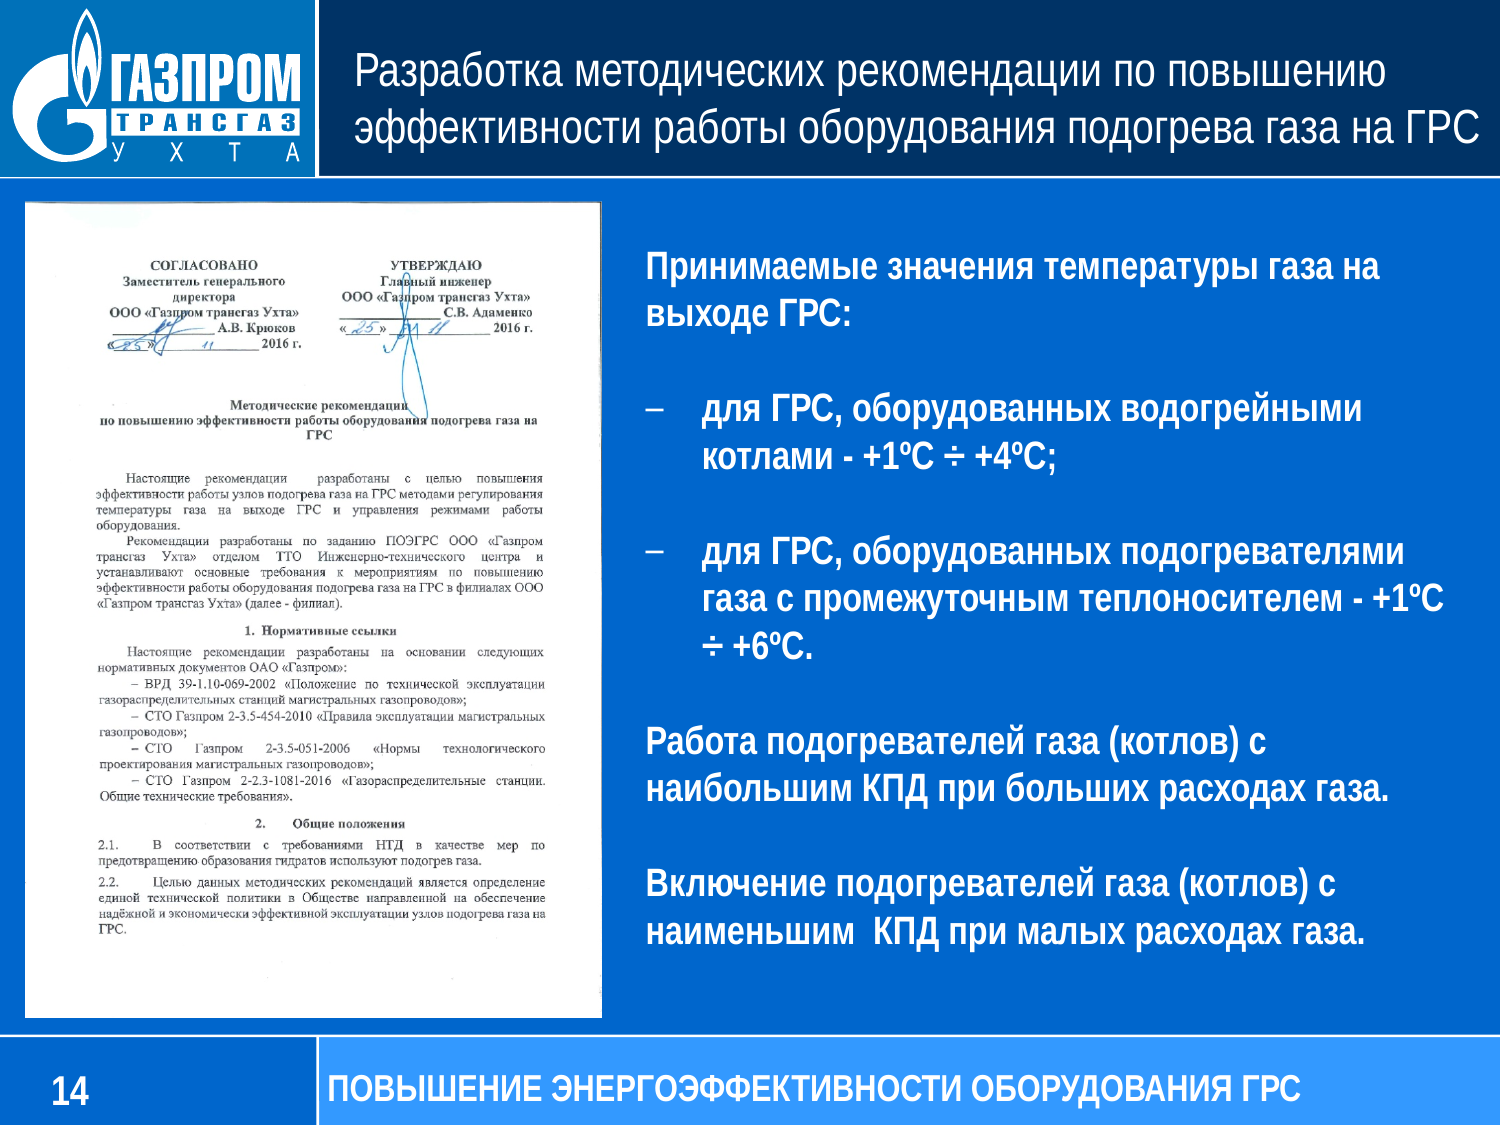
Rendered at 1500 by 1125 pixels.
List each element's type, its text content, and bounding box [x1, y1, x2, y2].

picture [0, 202, 721, 1018]
text_box 14 [36, 1053, 289, 1122]
text_box Принимаемые значения температуры газа на выходе ГРС: для ГРС, оборудованных водогрейными котлами - +1ºС ÷ +4ºС; для ГРС, оборудованных подогревателями газа с промежуточным теплоносителем - +1ºС ÷ +6ºС. Работа подогревателей газа (котлов) с наибольшим КПД при больших расходах газа. Включение подогревателей газа (котлов) с наименьшим КПД при малых расходах газа. [630, 232, 1473, 960]
text_box ПОВЫШЕНИЕ ЭНЕРГОЭФФЕКТИВНОСТИ ОБОРУДОВАНИЯ ГРС [312, 1053, 1473, 1117]
text_box Разработка методических рекомендации по повышению эффективности работы оборудования подогрева газа на ГРС [354, 0, 1500, 154]
